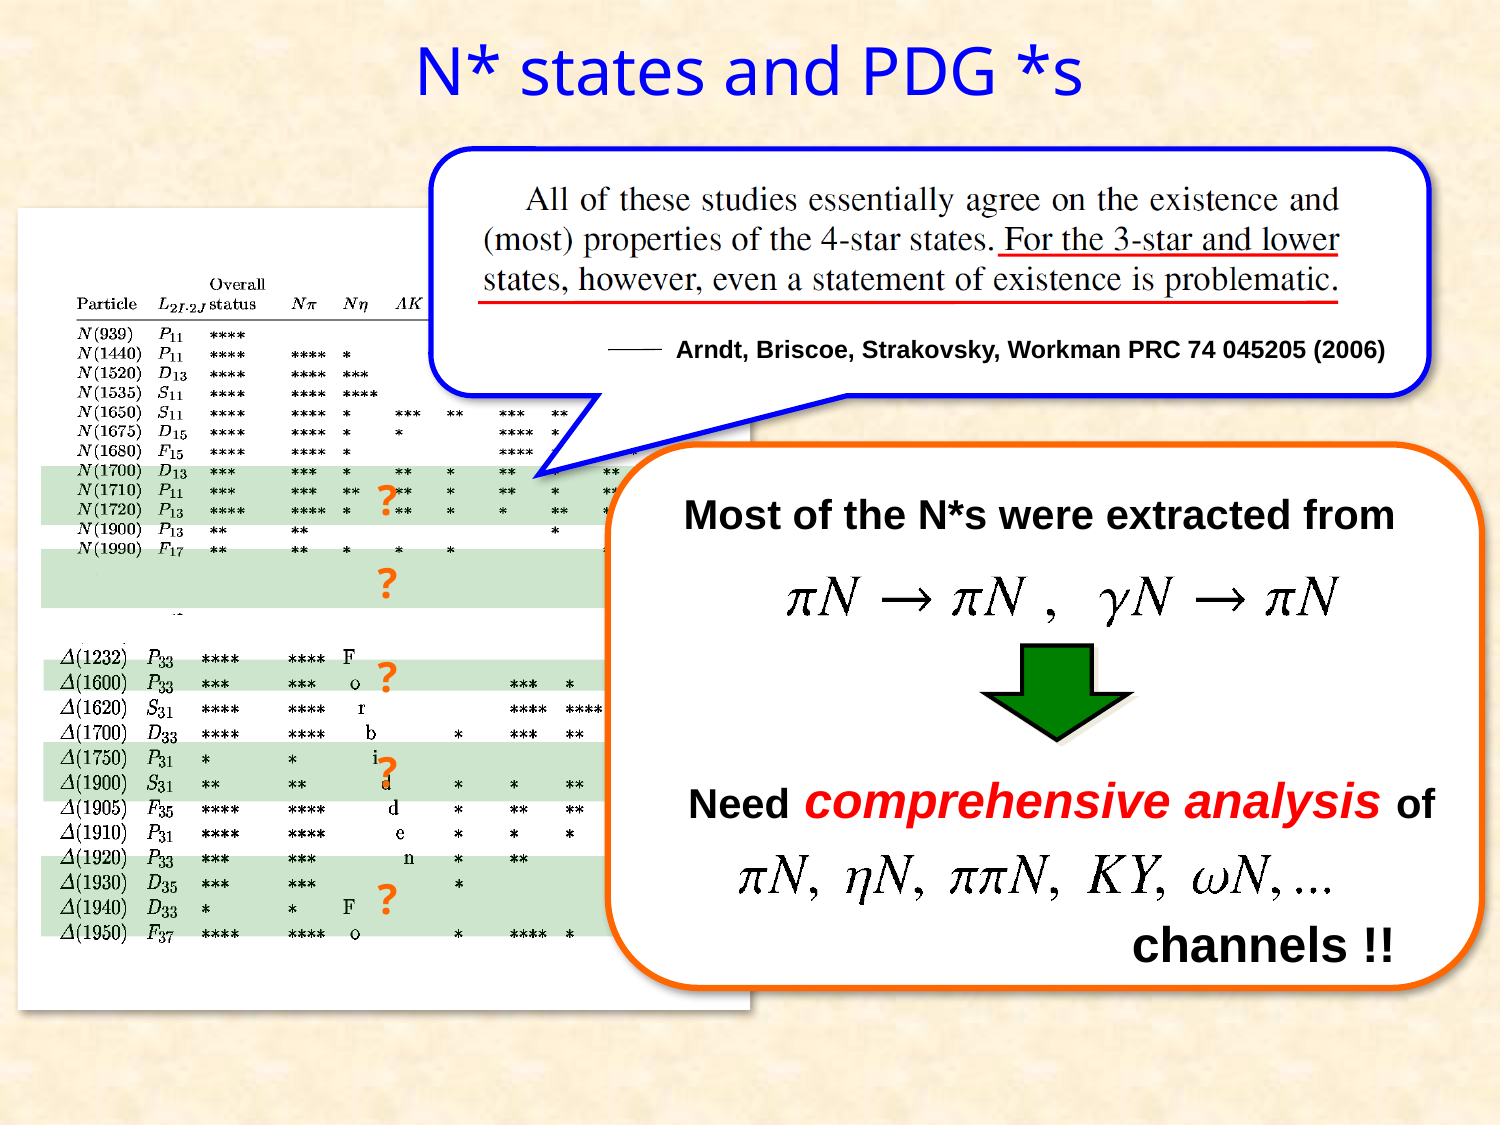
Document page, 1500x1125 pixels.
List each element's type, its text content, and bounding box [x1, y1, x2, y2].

text_box [16, 206, 752, 1012]
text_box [40, 465, 602, 937]
picture [0, 138, 1500, 1125]
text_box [607, 444, 1483, 989]
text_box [29, 221, 730, 1000]
title N* states and PDG *s [0, 0, 1500, 138]
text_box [430, 148, 1430, 396]
